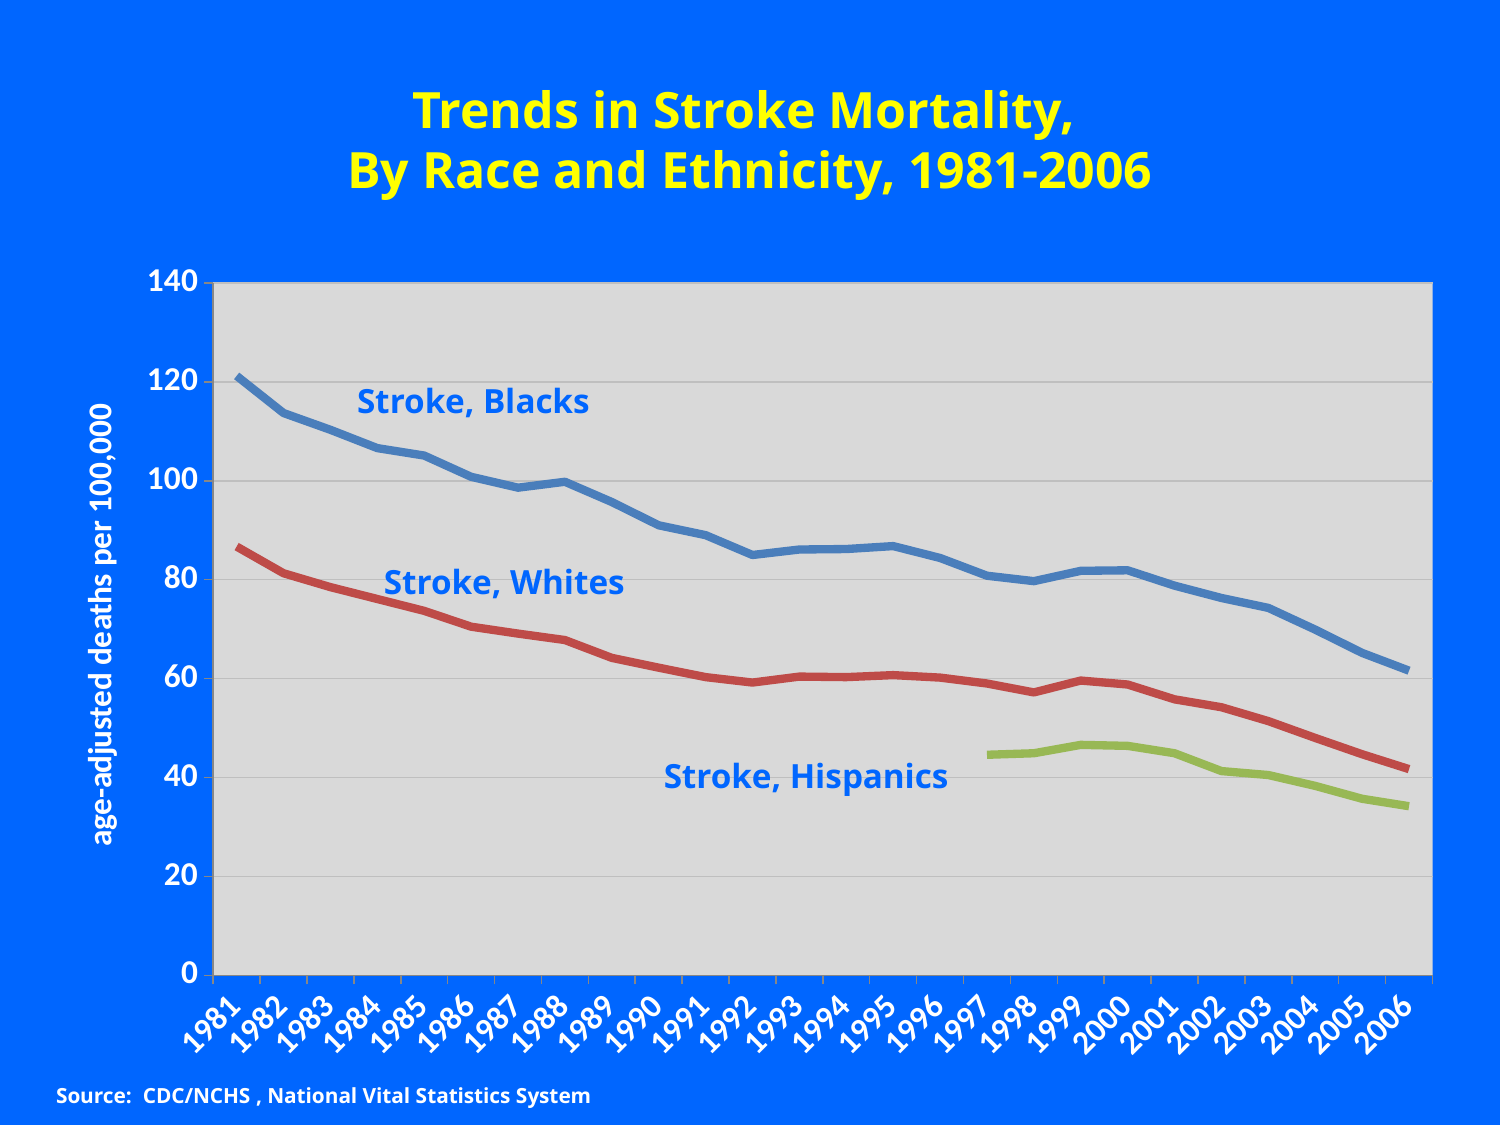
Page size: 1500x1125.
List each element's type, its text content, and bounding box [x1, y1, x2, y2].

title Trends in Stroke Mortality, By Race and Ethnicity, 1981-2006 [75, 45, 1425, 233]
text_box Source: CDC/NCHS , National Vital Statistics System [41, 1088, 607, 1115]
chart [38, 249, 1462, 1079]
